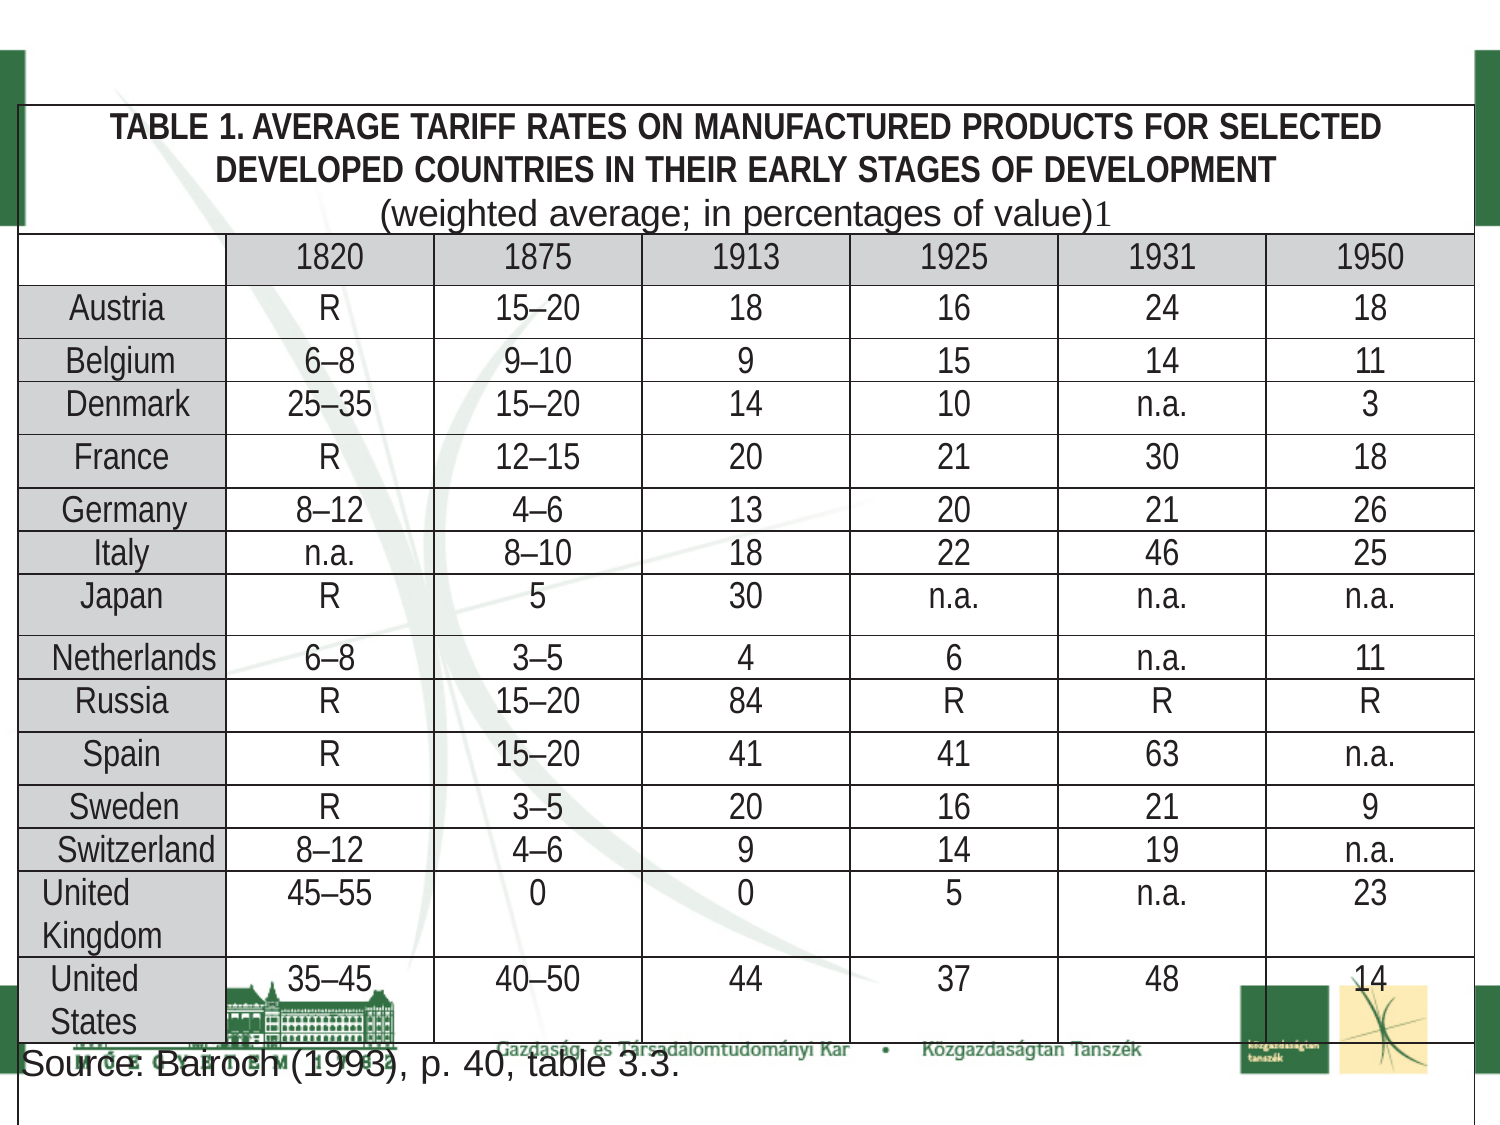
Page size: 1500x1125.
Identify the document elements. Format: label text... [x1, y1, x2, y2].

table_cell n.a. [1267, 575, 1474, 635]
table_cell Denmark [19, 382, 225, 434]
table_cell 63 [1059, 733, 1265, 784]
table_cell 21 [851, 435, 1057, 487]
table_cell 14 [851, 829, 1057, 870]
table_cell 48 [1059, 958, 1265, 1042]
table_cell 15 [851, 339, 1057, 381]
table_cell 10 [851, 382, 1057, 434]
table_cell United Kingdom [19, 872, 225, 956]
table_header TABLE 1. AVERAGE TARIFF RATES ON MANUFACTURED PRODUCTS FOR SELECTED DEVELOPED COUNTRIES IN THEIR EARLY STAGES OF DEVELOPMENT (weighted average; in percentages of value)1 [19, 106, 1474, 233]
table_cell 18 [643, 286, 849, 338]
table_cell Switzerland [19, 829, 225, 870]
table_cell 18 [1267, 435, 1474, 487]
table_cell 1875 [435, 235, 641, 285]
table_cell n.a. [1267, 733, 1474, 784]
picture [0, 0, 1500, 1125]
table_cell n.a. [1059, 382, 1265, 434]
table_cell 23 [1267, 872, 1474, 956]
table_cell 11 [1267, 636, 1474, 678]
table_cell Belgium [19, 339, 225, 381]
table_cell 30 [1059, 435, 1265, 487]
table_cell 1931 [1059, 235, 1265, 285]
table_cell 8–10 [435, 532, 641, 573]
table_cell 21 [1059, 786, 1265, 827]
table_cell 12–15 [435, 435, 641, 487]
table_cell Netherlands [19, 636, 225, 678]
table_cell 41 [851, 733, 1057, 784]
table_cell 4–6 [435, 489, 641, 530]
table_cell 15–20 [435, 382, 641, 434]
table_cell 5 [435, 575, 641, 635]
table_cell 84 [643, 680, 849, 731]
table_cell 11 [1267, 339, 1474, 381]
table_cell 14 [1267, 958, 1474, 1042]
table_cell Sweden [19, 786, 225, 827]
table_cell 6 [851, 636, 1057, 678]
table_cell 35–45 [227, 958, 433, 1042]
table_cell n.a. [227, 532, 433, 573]
table_cell 1820 [227, 235, 433, 285]
table_cell [19, 235, 225, 285]
table_cell Russia [19, 680, 225, 731]
table_cell R [227, 786, 433, 827]
table_cell R [227, 286, 433, 338]
table_cell 9 [1267, 786, 1474, 827]
table_cell n.a. [1059, 872, 1265, 956]
table_cell 20 [851, 489, 1057, 530]
table_cell 0 [435, 872, 641, 956]
table_cell 25 [1267, 532, 1474, 573]
table_cell 30 [643, 575, 849, 635]
table_cell 41 [643, 733, 849, 784]
table_cell 5 [851, 872, 1057, 956]
table_cell 15–20 [435, 733, 641, 784]
table_cell United States [19, 958, 225, 1042]
table_cell 4 [643, 636, 849, 678]
table_cell 6–8 [227, 636, 433, 678]
table_cell 19 [1059, 829, 1265, 870]
table_cell 3–5 [435, 786, 641, 827]
table_cell 18 [1267, 286, 1474, 338]
table_cell Italy [19, 532, 225, 573]
table_cell 15–20 [435, 680, 641, 731]
table_cell Japan [19, 575, 225, 635]
table_cell 20 [643, 435, 849, 487]
table_cell Spain [19, 733, 225, 784]
table_cell 40–50 [435, 958, 641, 1042]
table_cell 14 [643, 382, 849, 434]
table_cell 37 [851, 958, 1057, 1042]
table_cell 9–10 [435, 339, 641, 381]
table_cell R [851, 680, 1057, 731]
table_cell Source: Bairoch (1993), p. 40, table 3.3. [19, 1044, 1474, 1125]
table_cell n.a. [1059, 636, 1265, 678]
table_cell n.a. [1267, 829, 1474, 870]
table_cell 16 [851, 286, 1057, 338]
table_cell 18 [643, 532, 849, 573]
table_cell R [1267, 680, 1474, 731]
table_cell 4–6 [435, 829, 641, 870]
table_cell 0 [643, 872, 849, 956]
table_cell France [19, 435, 225, 487]
table_cell 13 [643, 489, 849, 530]
table_cell 14 [1059, 339, 1265, 381]
table_cell Austria [19, 286, 225, 338]
table_cell 3–5 [435, 636, 641, 678]
table_cell 45–55 [227, 872, 433, 956]
table_cell R [227, 435, 433, 487]
table_cell 16 [851, 786, 1057, 827]
table_cell 21 [1059, 489, 1265, 530]
table_cell n.a. [1059, 575, 1265, 635]
table_cell 26 [1267, 489, 1474, 530]
table_cell 9 [643, 339, 849, 381]
table_cell 20 [643, 786, 849, 827]
table_cell 22 [851, 532, 1057, 573]
table_cell R [1059, 680, 1265, 731]
table_cell 1950 [1267, 235, 1474, 285]
table_cell 46 [1059, 532, 1265, 573]
table_cell 8–12 [227, 829, 433, 870]
table_cell R [227, 733, 433, 784]
table_cell 44 [643, 958, 849, 1042]
table_cell 3 [1267, 382, 1474, 434]
table_cell 15–20 [435, 286, 641, 338]
table_cell Germany [19, 489, 225, 530]
table_cell R [227, 575, 433, 635]
table_cell R [227, 680, 433, 731]
table_cell 1925 [851, 235, 1057, 285]
table_cell 1913 [643, 235, 849, 285]
table_cell 9 [643, 829, 849, 870]
table_cell 6–8 [227, 339, 433, 381]
table_cell 8–12 [227, 489, 433, 530]
table_cell 24 [1059, 286, 1265, 338]
table_cell n.a. [851, 575, 1057, 635]
table_cell 25–35 [227, 382, 433, 434]
